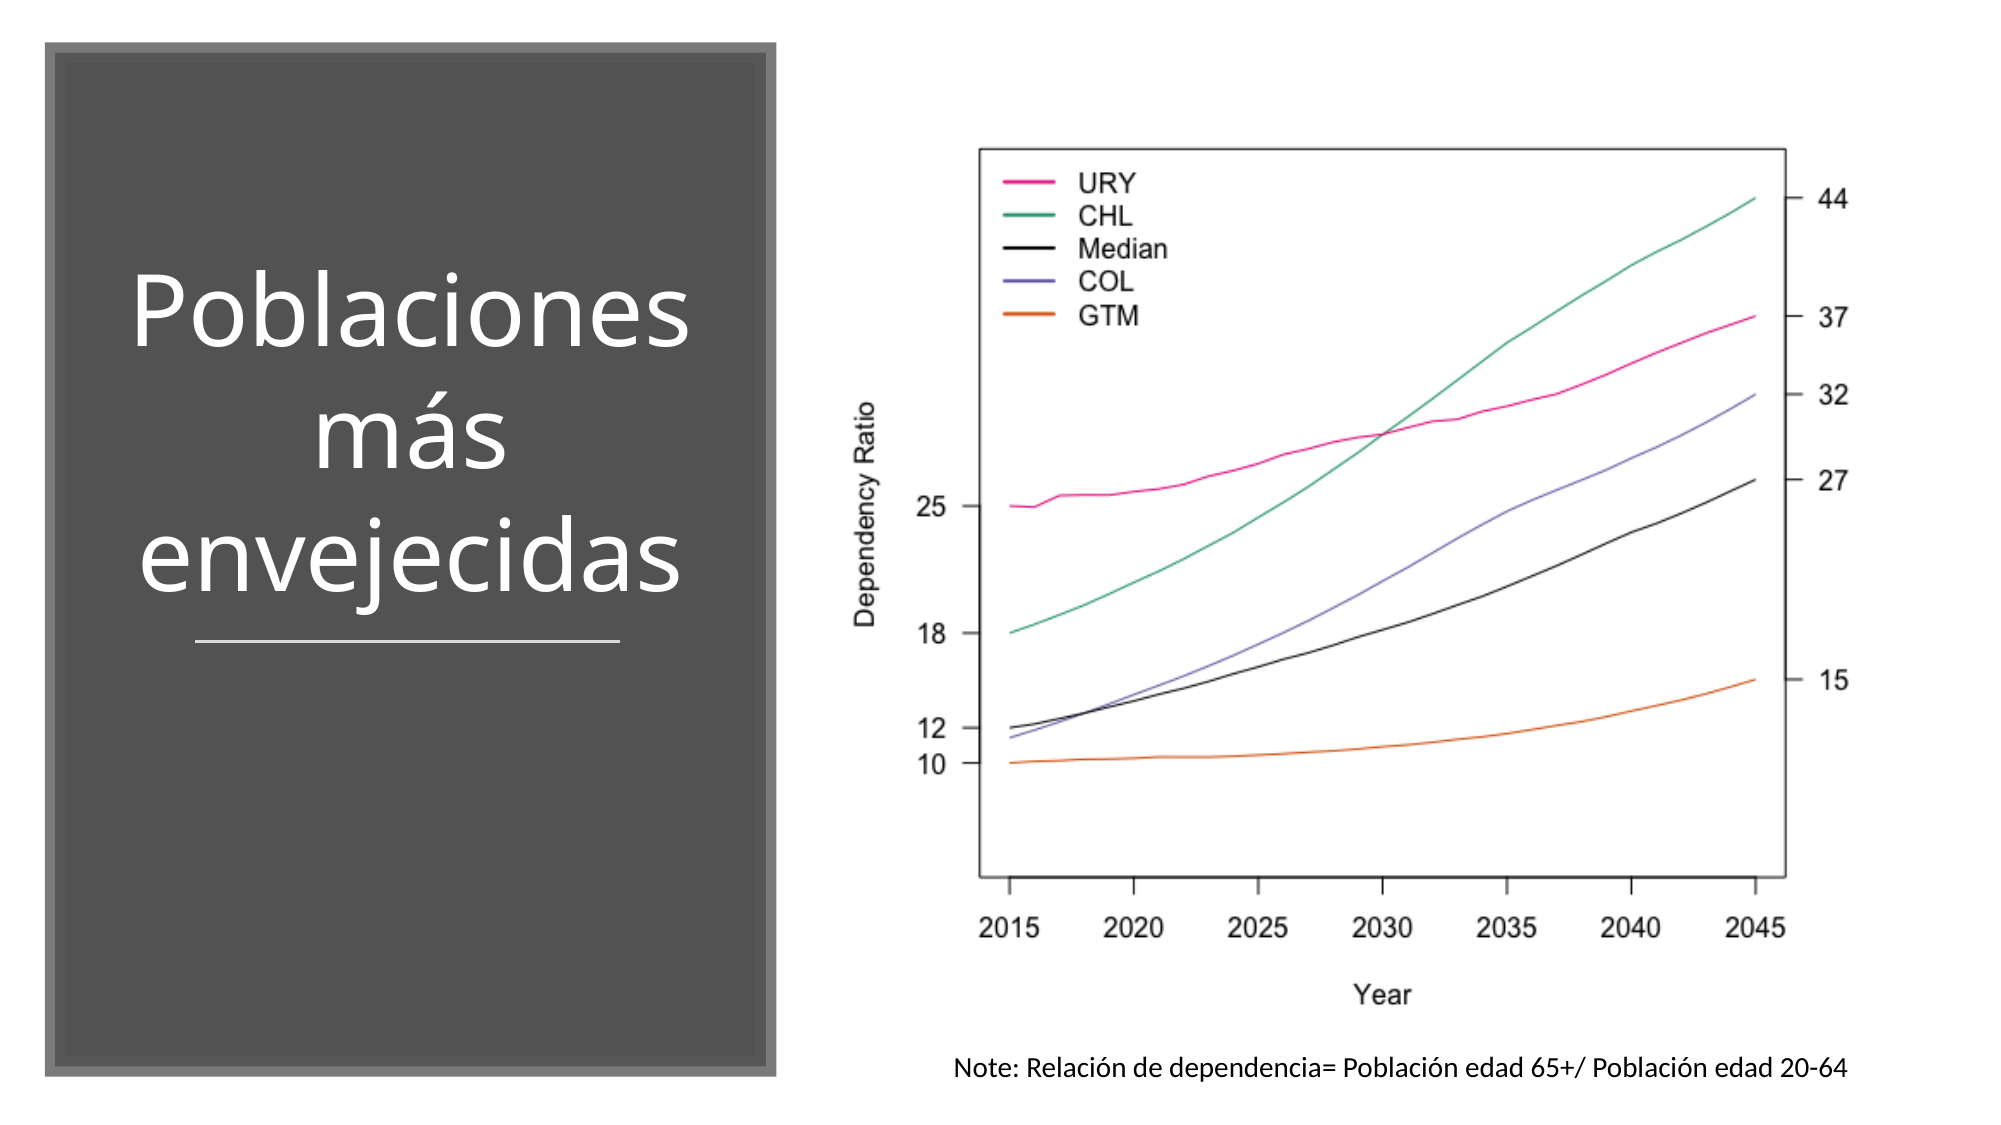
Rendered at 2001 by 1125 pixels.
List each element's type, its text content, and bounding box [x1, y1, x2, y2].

text_box Note: Relación de dependencia= Población edad 65+/ Población edad 20-64 [938, 1046, 1871, 1091]
title Poblaciones más envejecidas [110, 149, 711, 624]
text_box [54, 52, 767, 1067]
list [845, 80, 1921, 1046]
